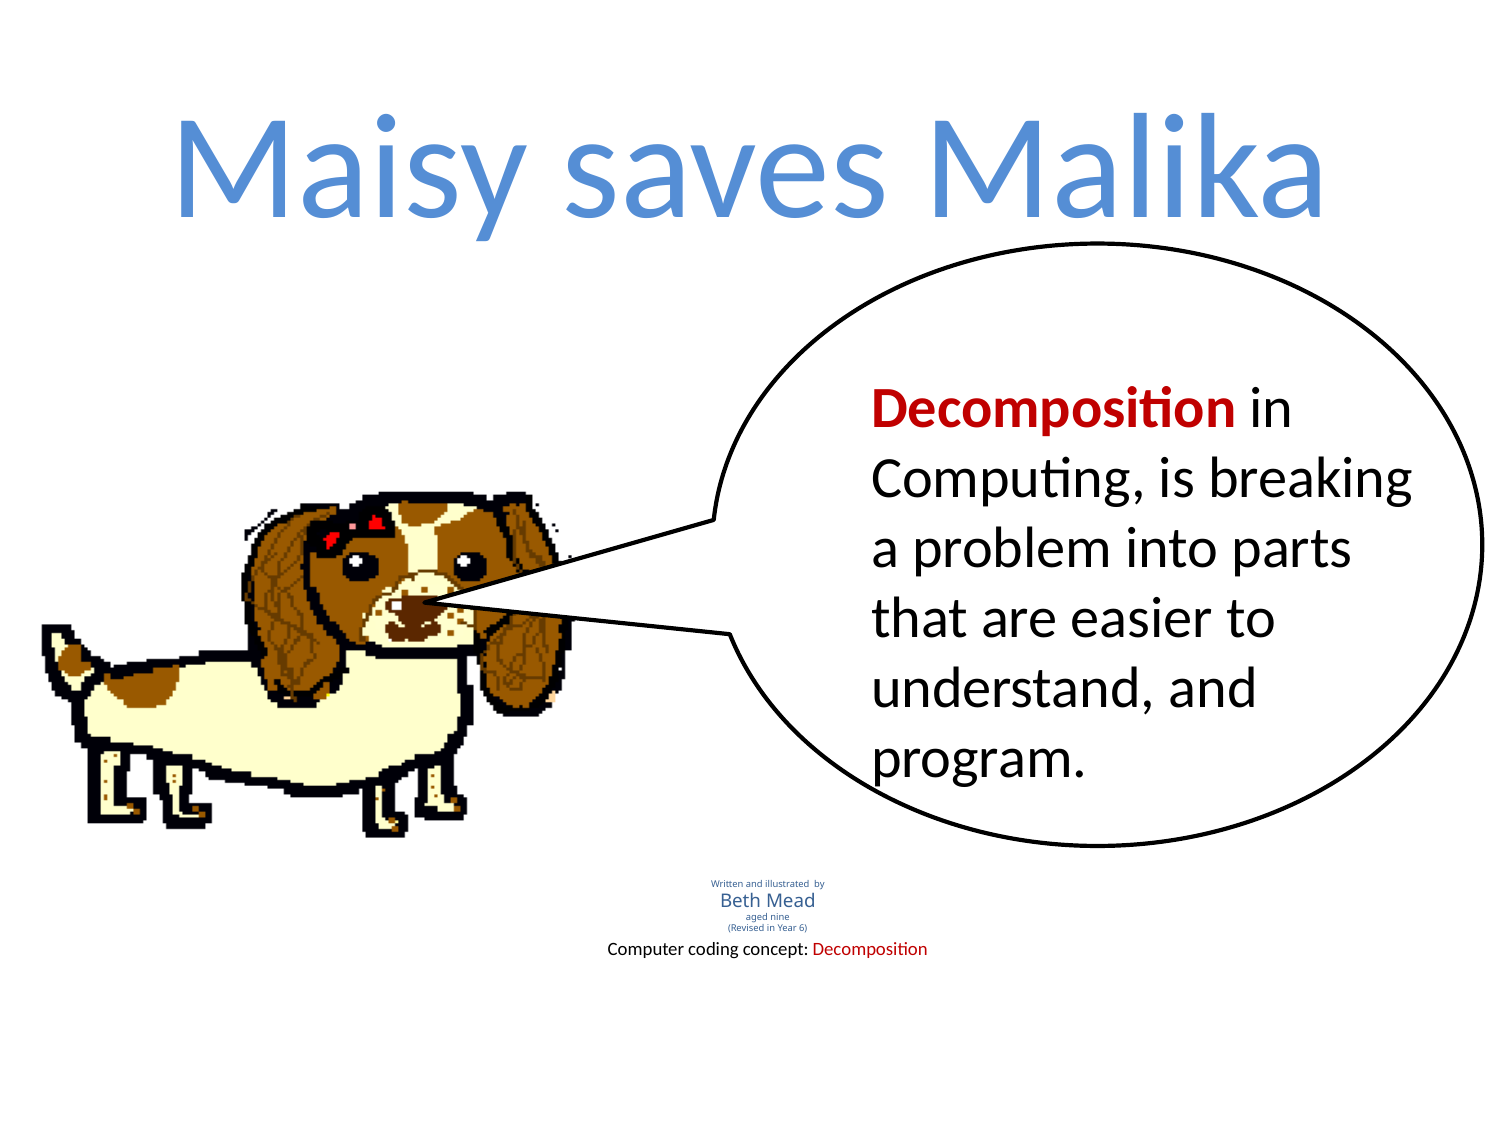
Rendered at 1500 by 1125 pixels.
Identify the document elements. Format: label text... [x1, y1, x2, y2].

subtitle Written and illustrated by Beth Mead aged nine (Revised in Year 6) Computer coding concept: Decomposition [53, 870, 1483, 976]
text_box D [882, 797, 1313, 849]
title Maisy saves Malika [112, 19, 1388, 386]
text_box D [1436, 397, 1485, 692]
text_box D [660, 386, 856, 782]
text_box D [1388, 344, 1406, 361]
text_box Decomposition in Computing, is breaking a problem into parts that are easier to understand, and program. [856, 361, 1436, 797]
picture [0, 455, 657, 871]
